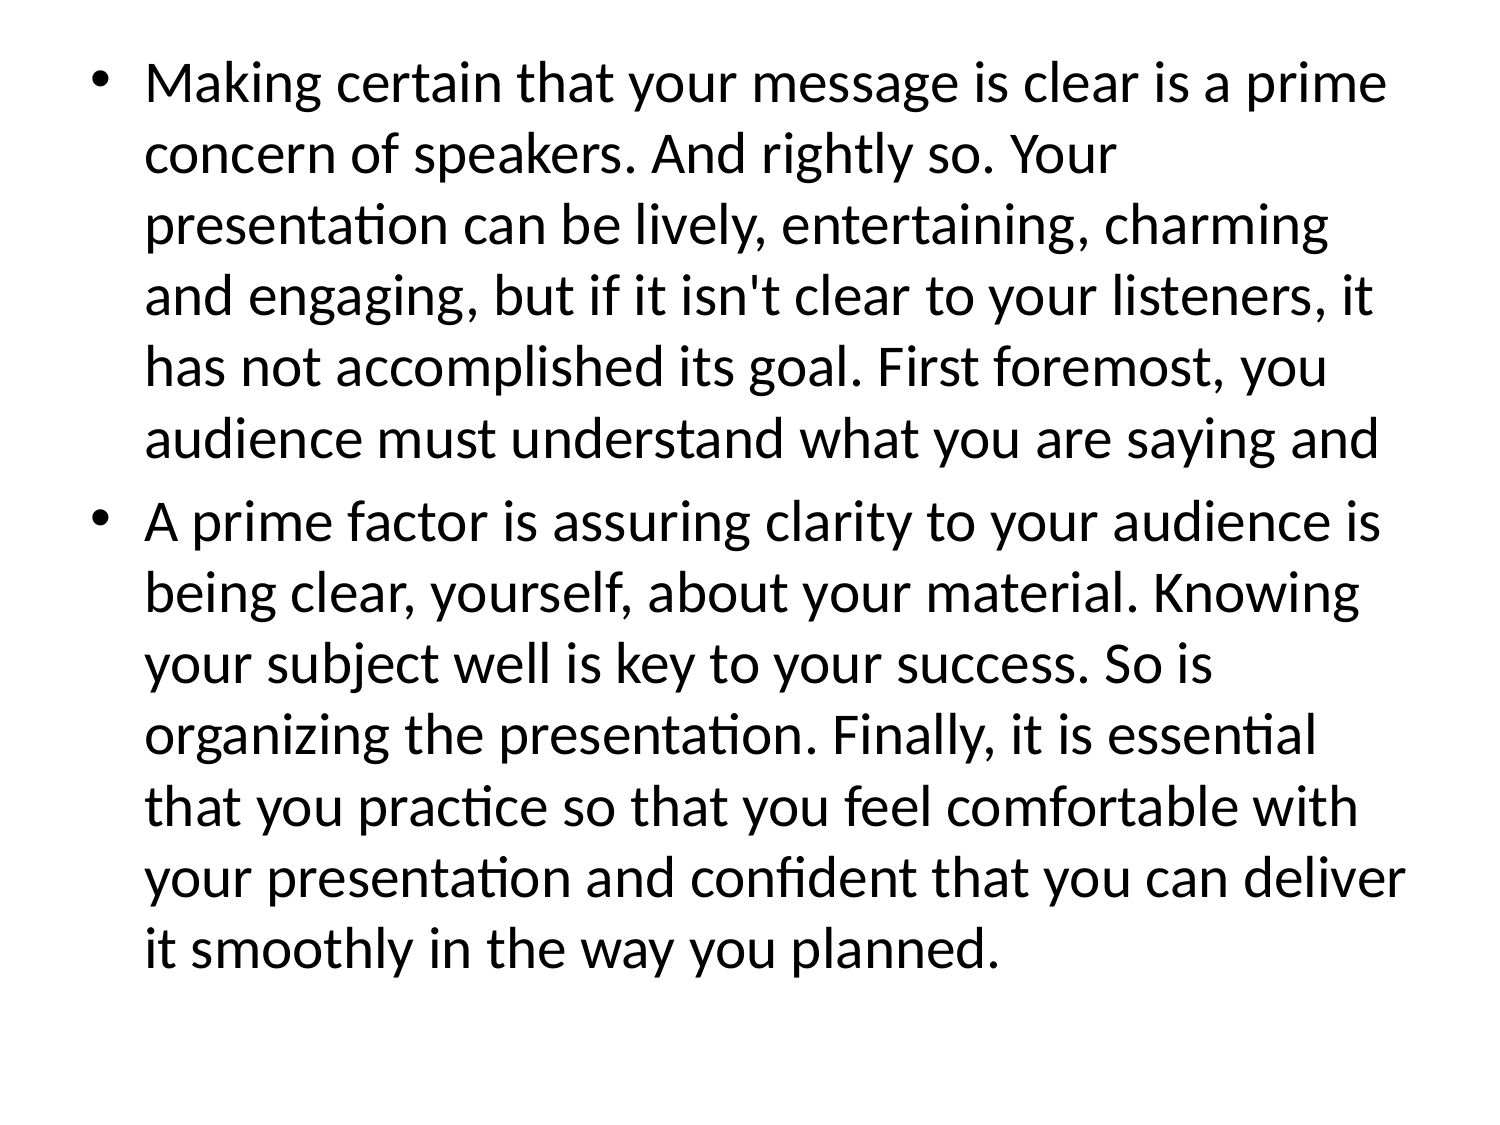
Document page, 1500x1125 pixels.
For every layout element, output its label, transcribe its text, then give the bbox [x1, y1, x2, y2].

list Making certain that your message is clear is a prime concern of speakers. And rightly so. Your presentation can be lively, entertaining, charming and engaging, but if it isn't clear to your listeners, it has not accomplished its goal. First foremost, you audience must understand what you are saying and A prime factor is assuring clarity to your audience is being clear, yourself, about your material. Knowing your subject well is key to your success. So is organizing the presentation. Finally, it is essential that you practice so that you feel comfortable with your presentation and confident that you can deliver it smoothly in the way you planned. [75, 35, 1425, 1090]
